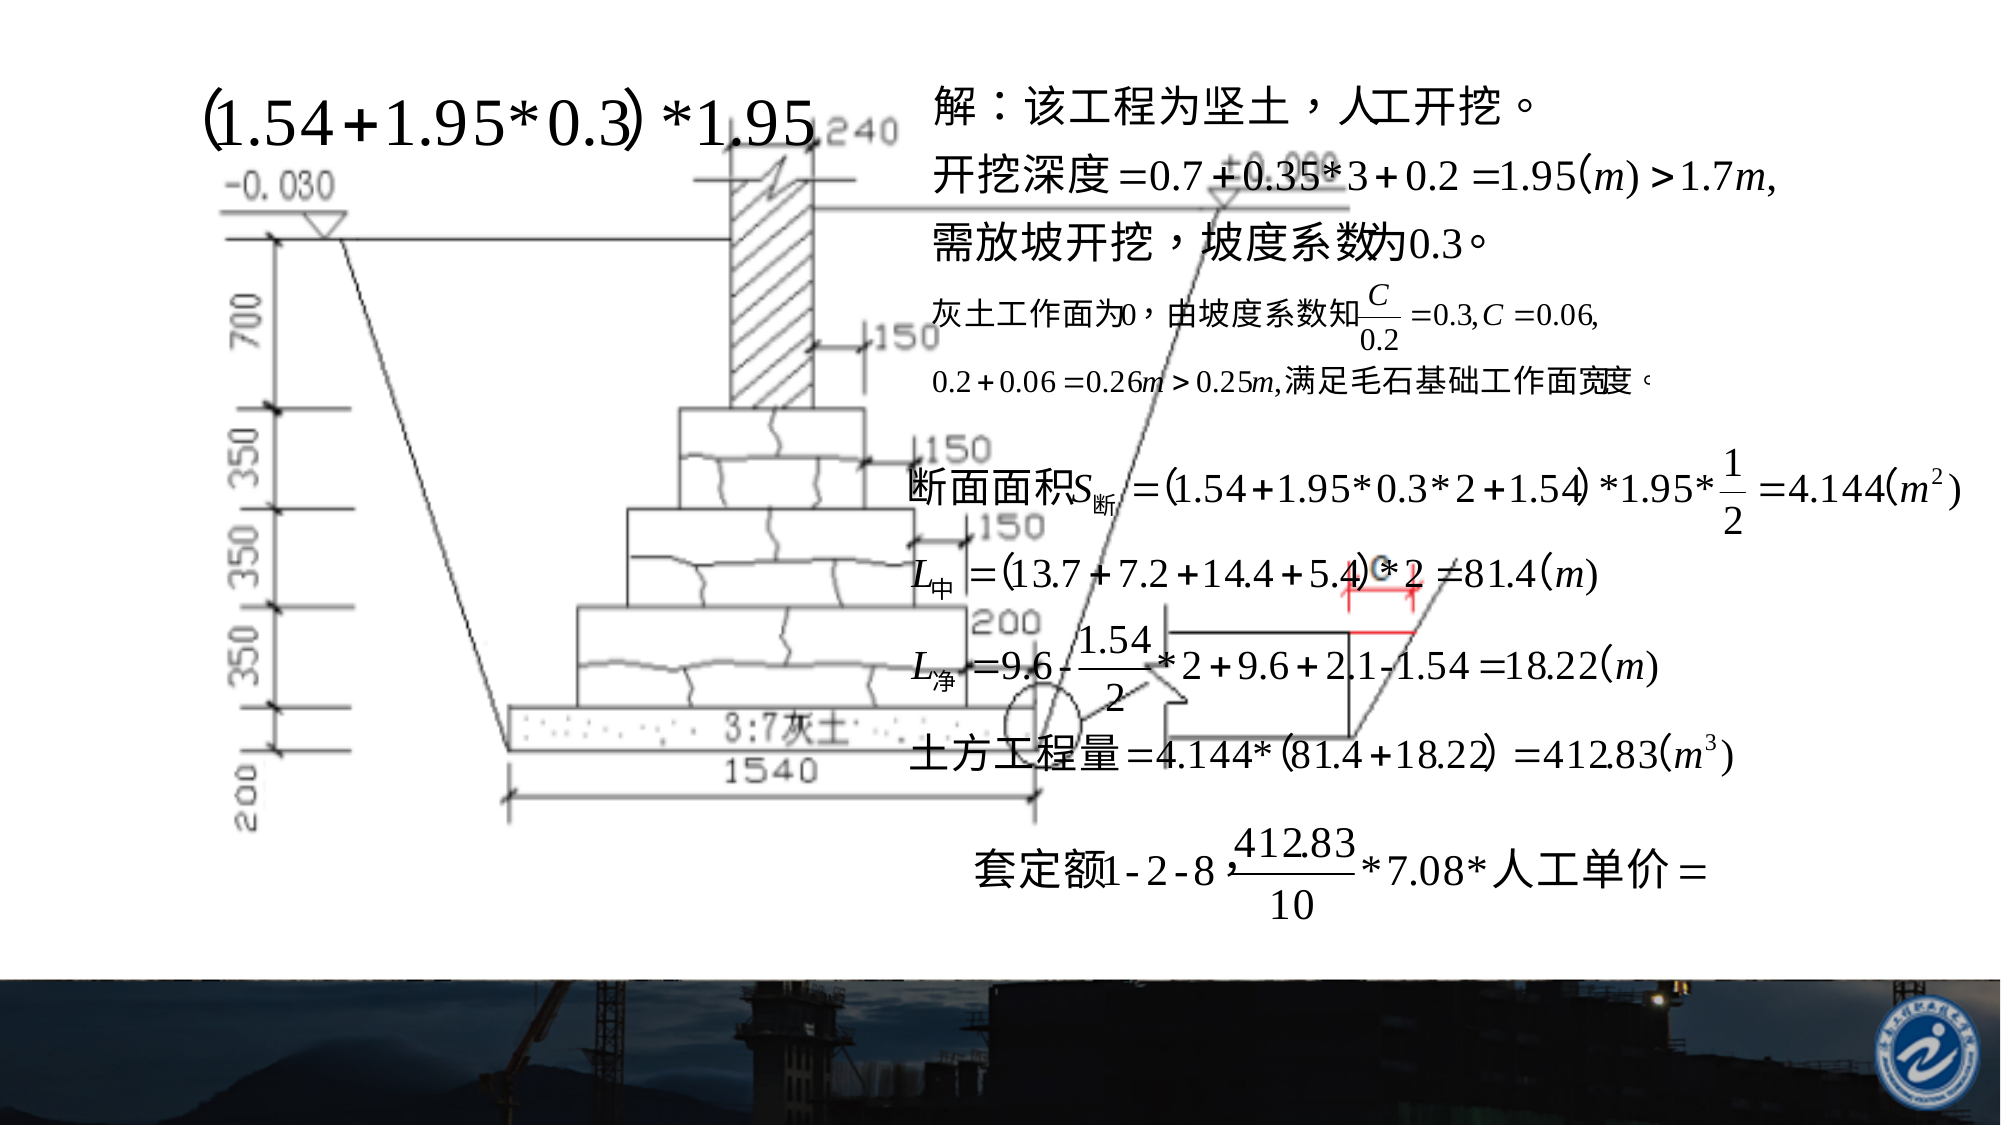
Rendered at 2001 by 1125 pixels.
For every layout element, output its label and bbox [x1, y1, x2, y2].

text_box [927, 273, 1650, 406]
text_box [968, 815, 1708, 929]
text_box [903, 436, 1968, 787]
picture [0, 0, 2001, 1125]
text_box [927, 77, 1784, 274]
text_box [185, 77, 823, 163]
